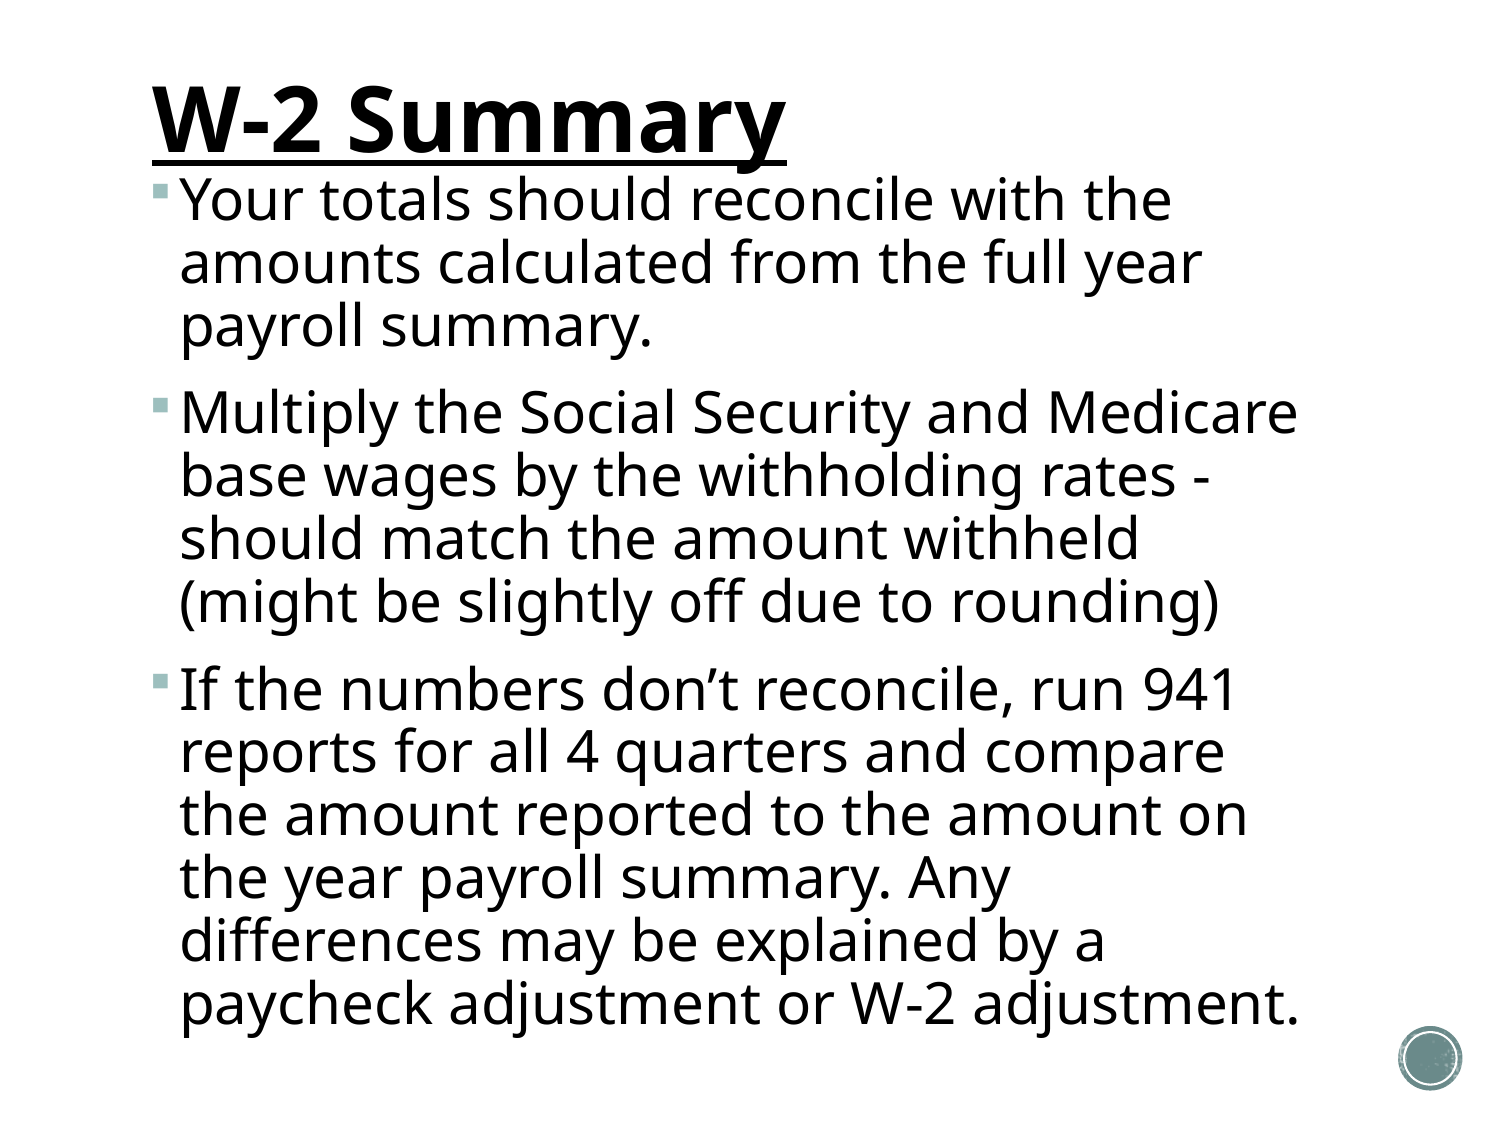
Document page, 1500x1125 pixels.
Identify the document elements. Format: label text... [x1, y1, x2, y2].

title W-2 Summary [137, 47, 1307, 162]
list Your totals should reconcile with the amounts calculated from the full year payroll summary. Multiply the Social Security and Medicare base wages by the withholding rates - should match the amount withheld (might be slightly off due to rounding) If the numbers don’t reconcile, run 941 reports for all 4 quarters and compare the amount reported to the amount on the year payroll summary. Any differences may be explained by a paycheck adjustment or W-2 adjustment. [134, 162, 1331, 1050]
